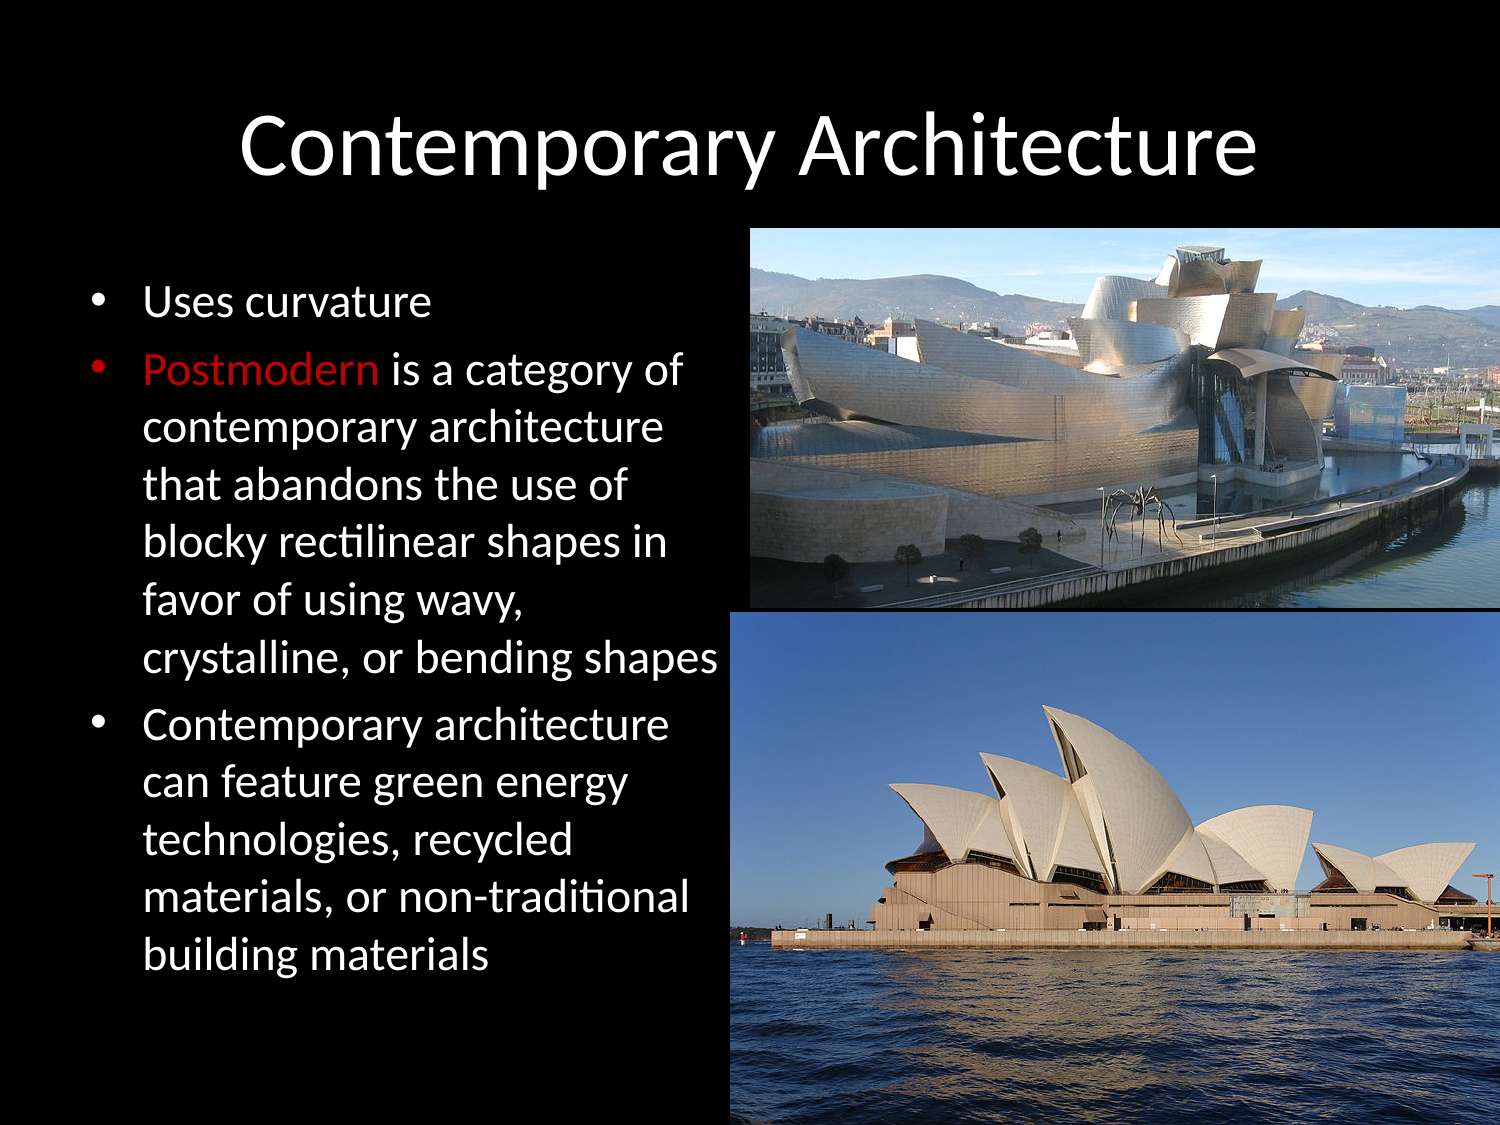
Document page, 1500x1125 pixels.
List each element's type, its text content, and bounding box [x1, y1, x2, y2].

picture [749, 227, 1500, 609]
picture [730, 612, 1500, 1125]
title Contemporary Architecture [75, 45, 1425, 233]
list Uses curvature Postmodern is a category of contemporary architecture that abandons the use of blocky rectilinear shapes in favor of using wavy, crystalline, or bending shapes Contemporary architecture can feature green energy technologies, recycled materials, or non-traditional building materials [75, 262, 744, 1005]
